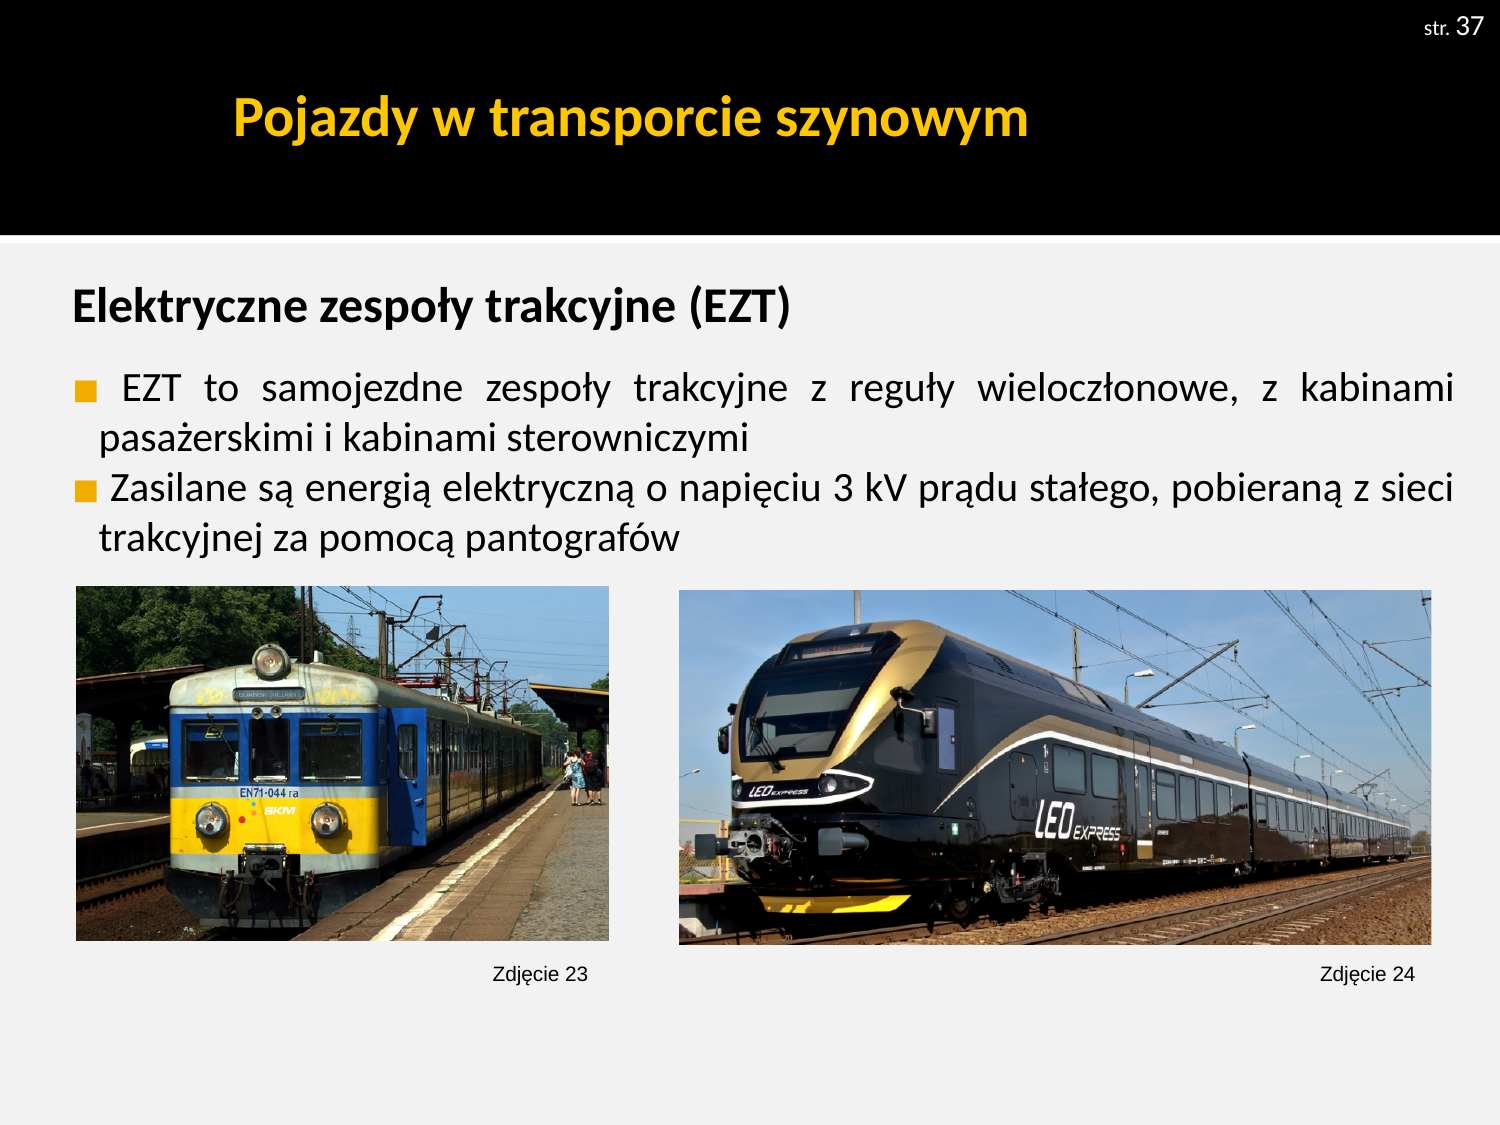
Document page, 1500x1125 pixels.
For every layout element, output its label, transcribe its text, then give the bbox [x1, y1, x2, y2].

text_box [44, 268, 1405, 439]
text_box Zdjęcie 23 [459, 952, 604, 993]
picture [678, 589, 1432, 945]
title Pojazdy w transporcie szynowym [218, 41, 1388, 185]
text_box Zdjęcie 24 [1286, 952, 1431, 993]
picture [76, 585, 609, 941]
list Elektryczne zespoły trakcyjne (EZT) EZT to samojezdne zespoły trakcyjne z reguły wieloczłonowe, z kabinami pasażerskimi i kabinami sterowniczymi Zasilane są energią elektryczną o napięciu 3 kV prądu stałego, pobieraną z sieci trakcyjnej za pomocą pantografów [17, 257, 1471, 1083]
slide_number str. 37 [1404, 0, 1500, 41]
